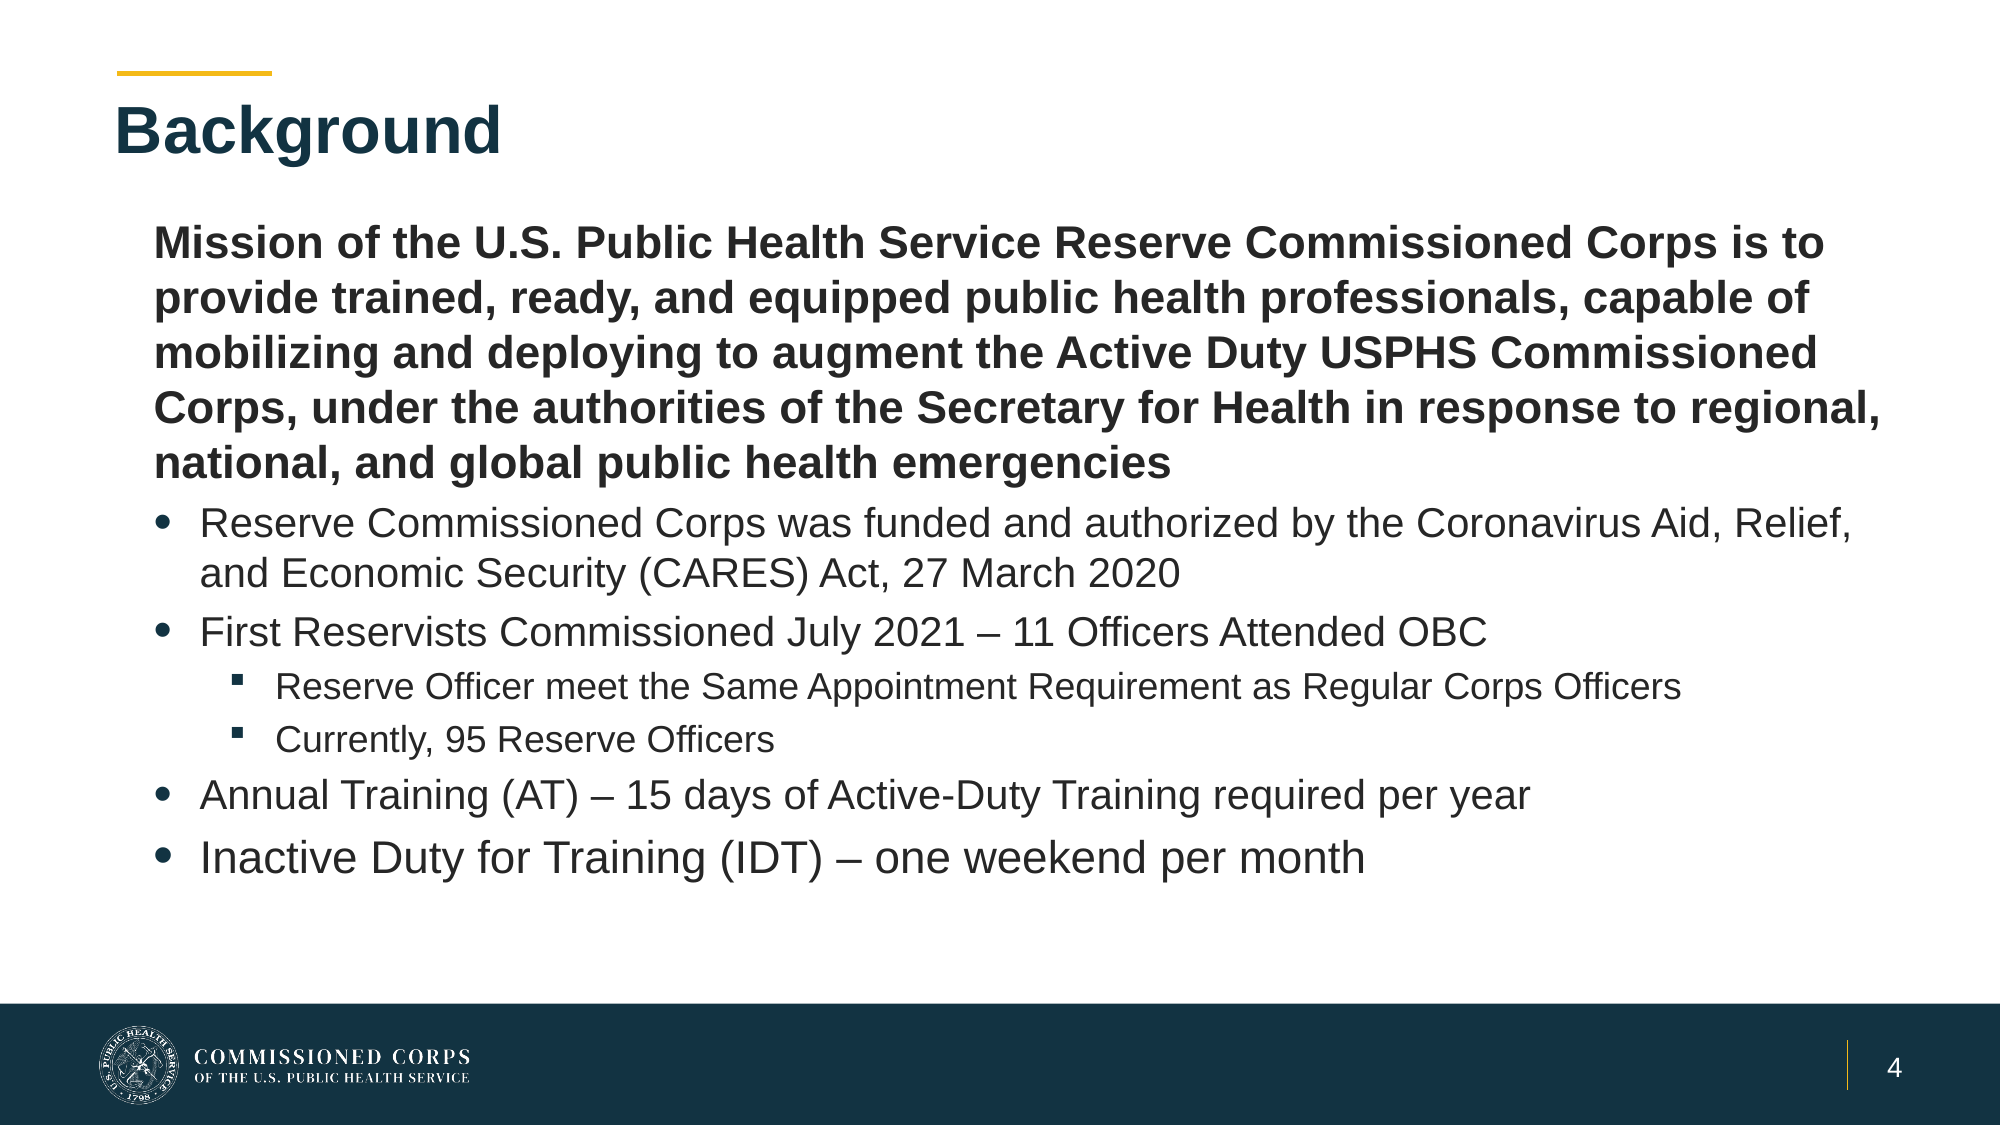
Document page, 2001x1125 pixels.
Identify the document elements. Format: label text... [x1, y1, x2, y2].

picture [99, 1024, 471, 1106]
title Background [99, 79, 1900, 225]
list Mission of the U.S. Public Health Service Reserve Commissioned Corps is to provide trained, ready, and equipped public health professionals, capable of mobilizing and deploying to augment the Active Duty USPHS Commissioned Corps, under the authorities of the Secretary for Health in response to regional, national, and global public health emergencies Reserve Commissioned Corps was funded and authorized by the Coronavirus Aid, Relief, and Economic Security (CARES) Act, 27 March 2020 First Reservists Commissioned July 2021 – 11 Officers Attended OBC Reserve Officer meet the Same Appointment Requirement as Regular Corps Officers Currently, 95 Reserve Officers Annual Training (AT) – 15 days of Active-Duty Training required per year Inactive Duty for Training (IDT) – one weekend per month [99, 225, 1900, 934]
